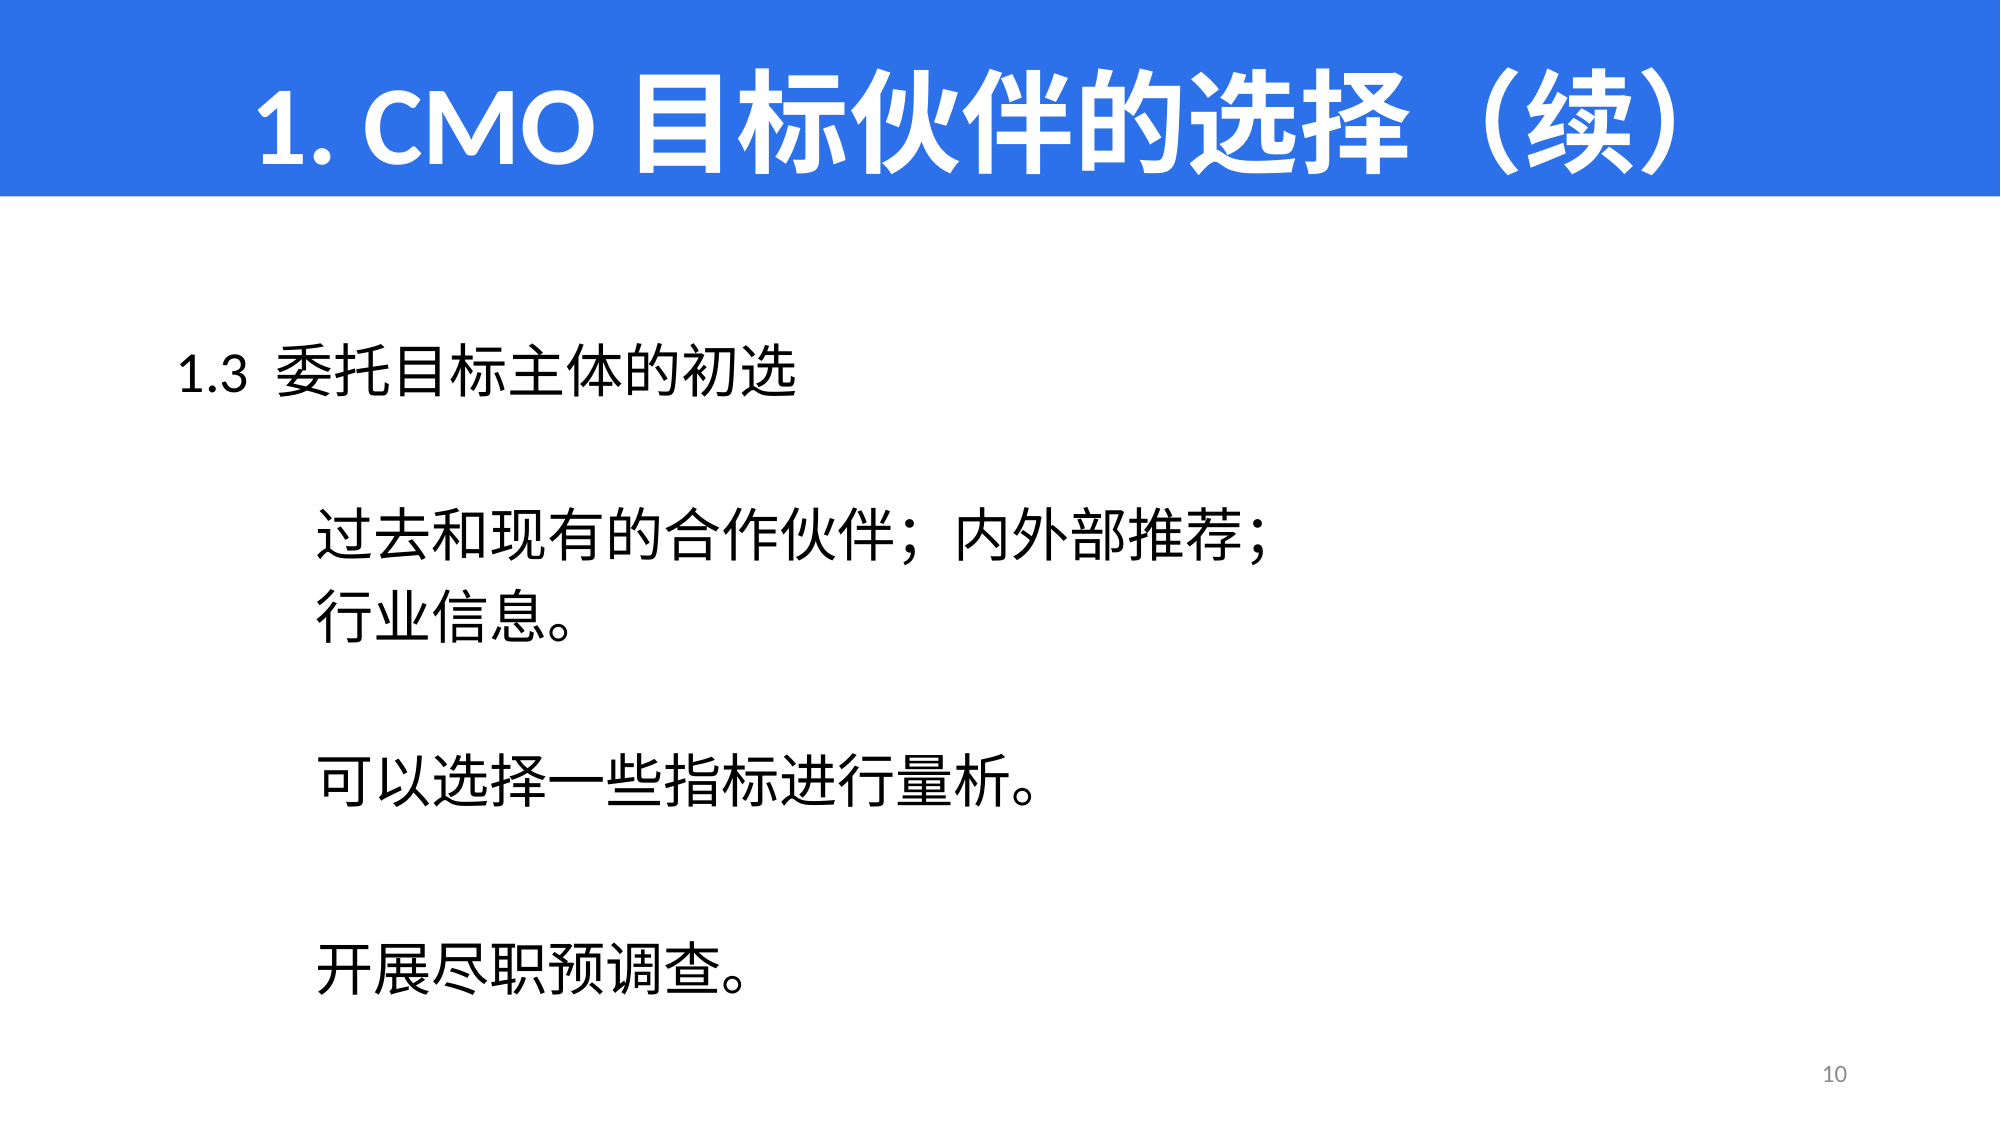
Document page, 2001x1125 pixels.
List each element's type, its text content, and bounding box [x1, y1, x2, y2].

title 1. CMO目标伙伴的选择（续） [0, 0, 2000, 197]
subtitle 1.3 委托目标主体的初选 过去和现有的合作伙伴；内外部推荐； 行业信息。 可以选择一些指标进行量析。 开展尽职预调查。 [160, 334, 1761, 1020]
slide_number 10 [1412, 1042, 1863, 1103]
